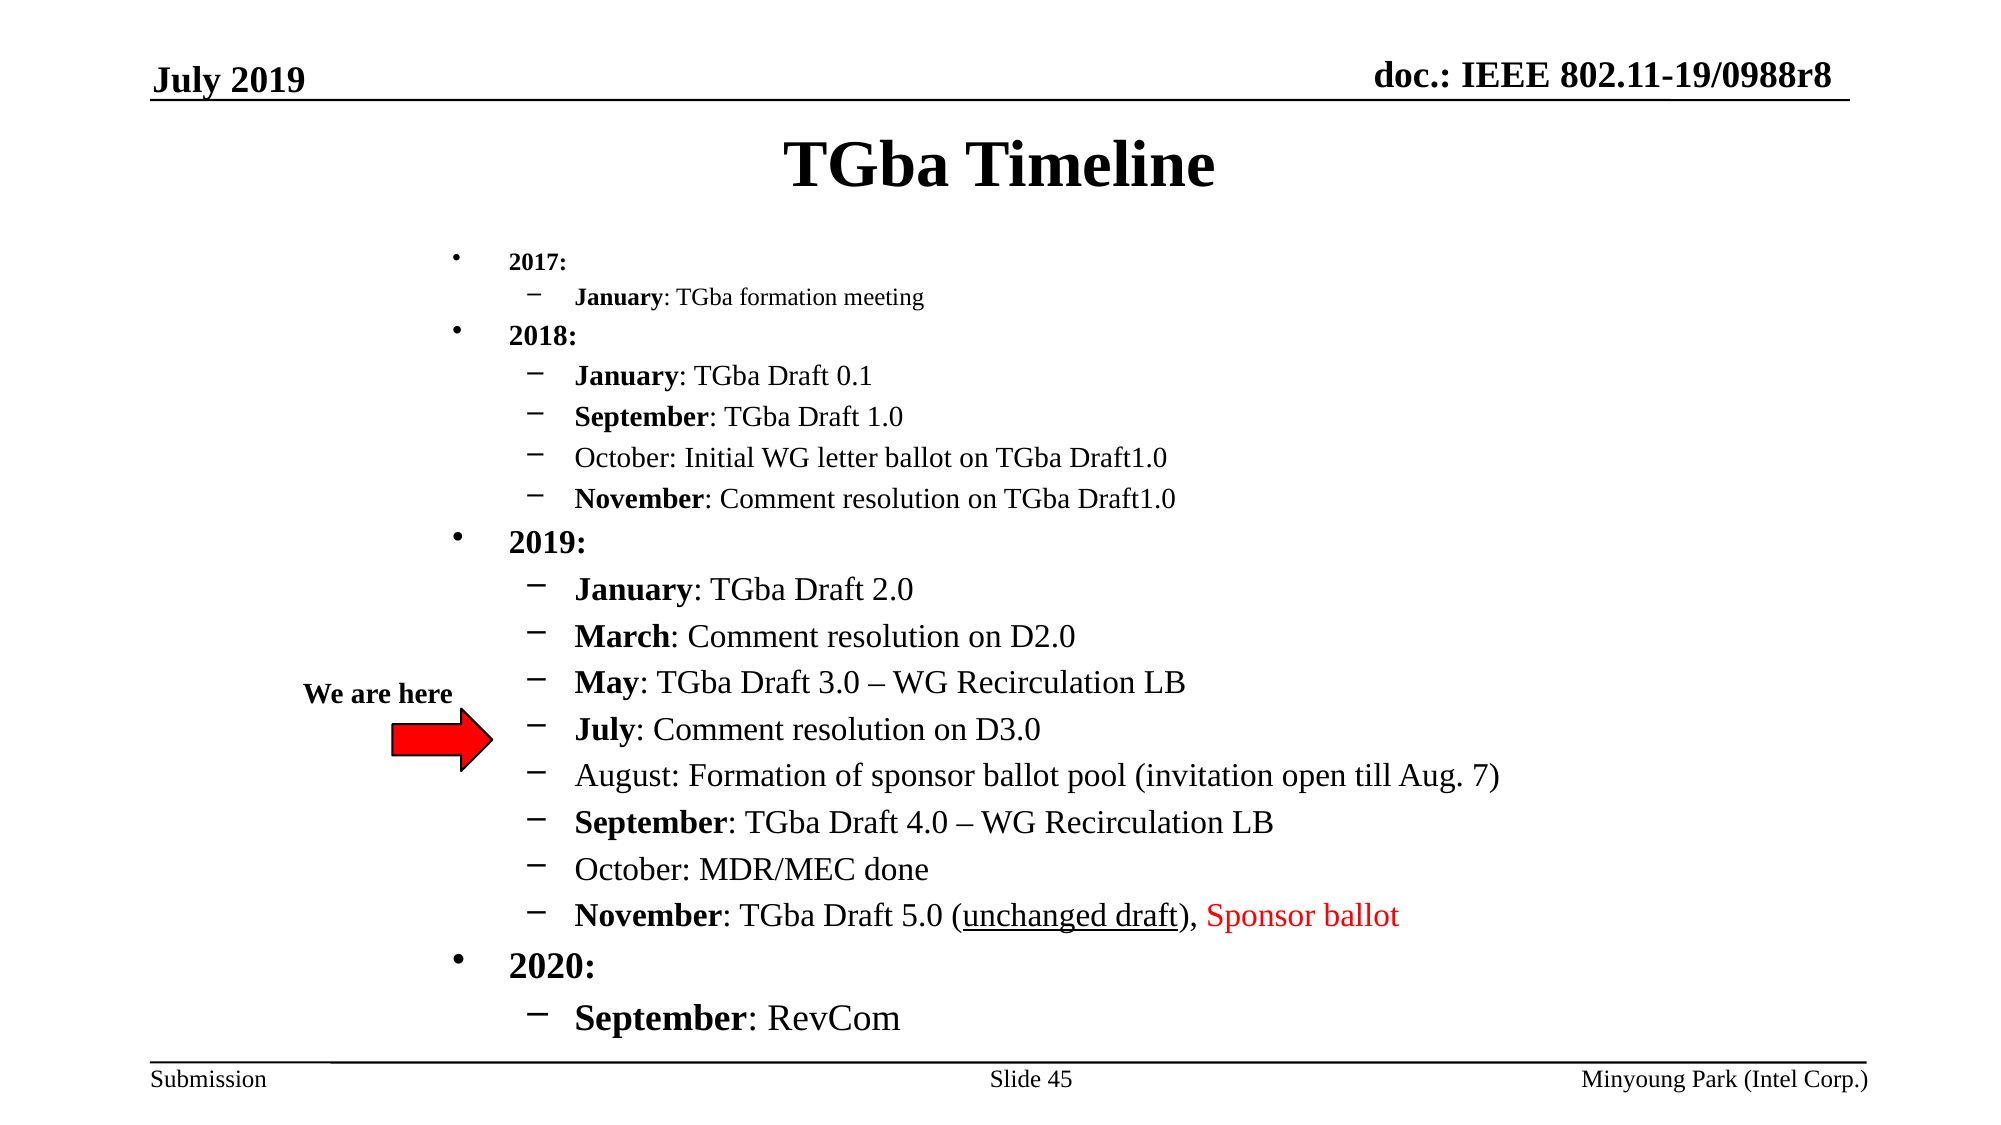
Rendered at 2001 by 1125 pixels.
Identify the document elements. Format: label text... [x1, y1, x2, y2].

slide_number Slide 45 [989, 1061, 1074, 1093]
list 2017: January: TGba formation meeting 2018: January: TGba Draft 0.1 September: TGba Draft 1.0 October: Initial WG letter ballot on TGba Draft1.0 November: Comment resolution on TGba Draft1.0 2019: January: TGba Draft 2.0 March: Comment resolution on D2.0 May: TGba Draft 3.0 – WG Recirculation LB July: Comment resolution on D3.0 August: Formation of sponsor ballot pool (invitation open till Aug. 7) September: TGba Draft 4.0 – WG Recirculation LB October: MDR/MEC done November: TGba Draft 5.0 (unchanged draft), Sponsor ballot 2020: September: RevCom [437, 288, 1625, 1063]
footer Minyoung Park (Intel Corp.) [1266, 1061, 1869, 1093]
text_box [287, 666, 493, 772]
title TGba Timeline [150, 112, 1850, 288]
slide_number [152, 54, 347, 101]
